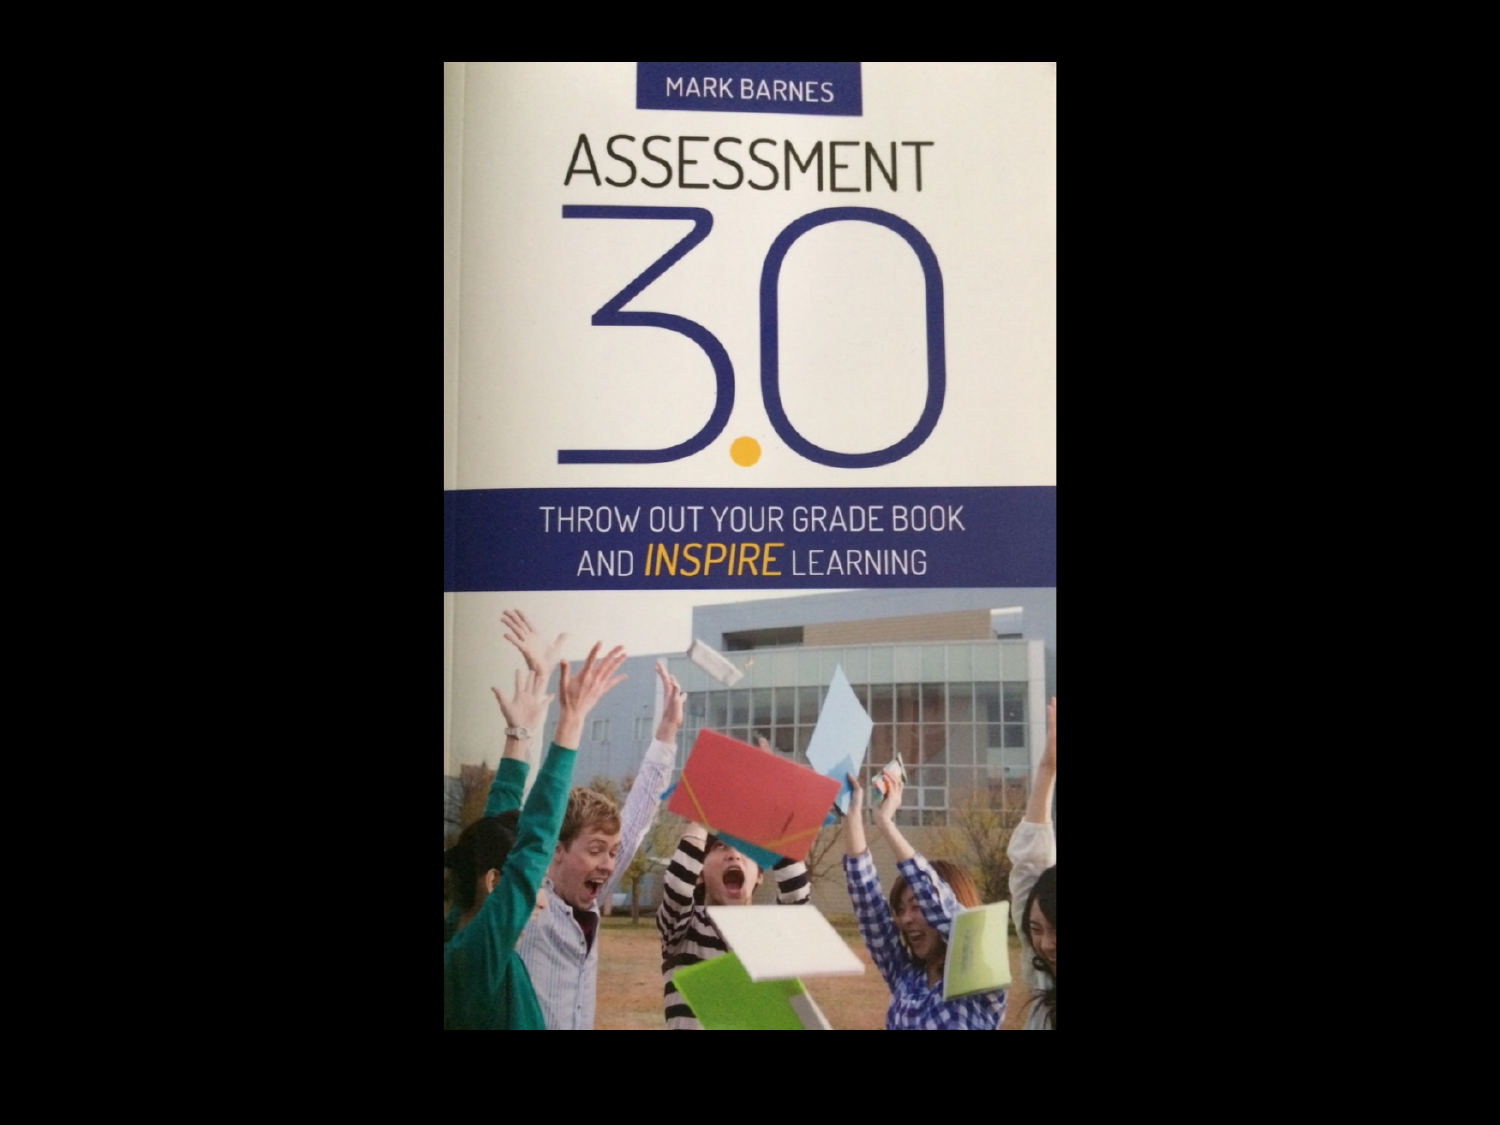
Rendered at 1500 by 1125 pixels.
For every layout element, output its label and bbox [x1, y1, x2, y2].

list [266, 239, 1234, 853]
picture [443, 853, 1057, 1029]
picture [443, 62, 1057, 239]
